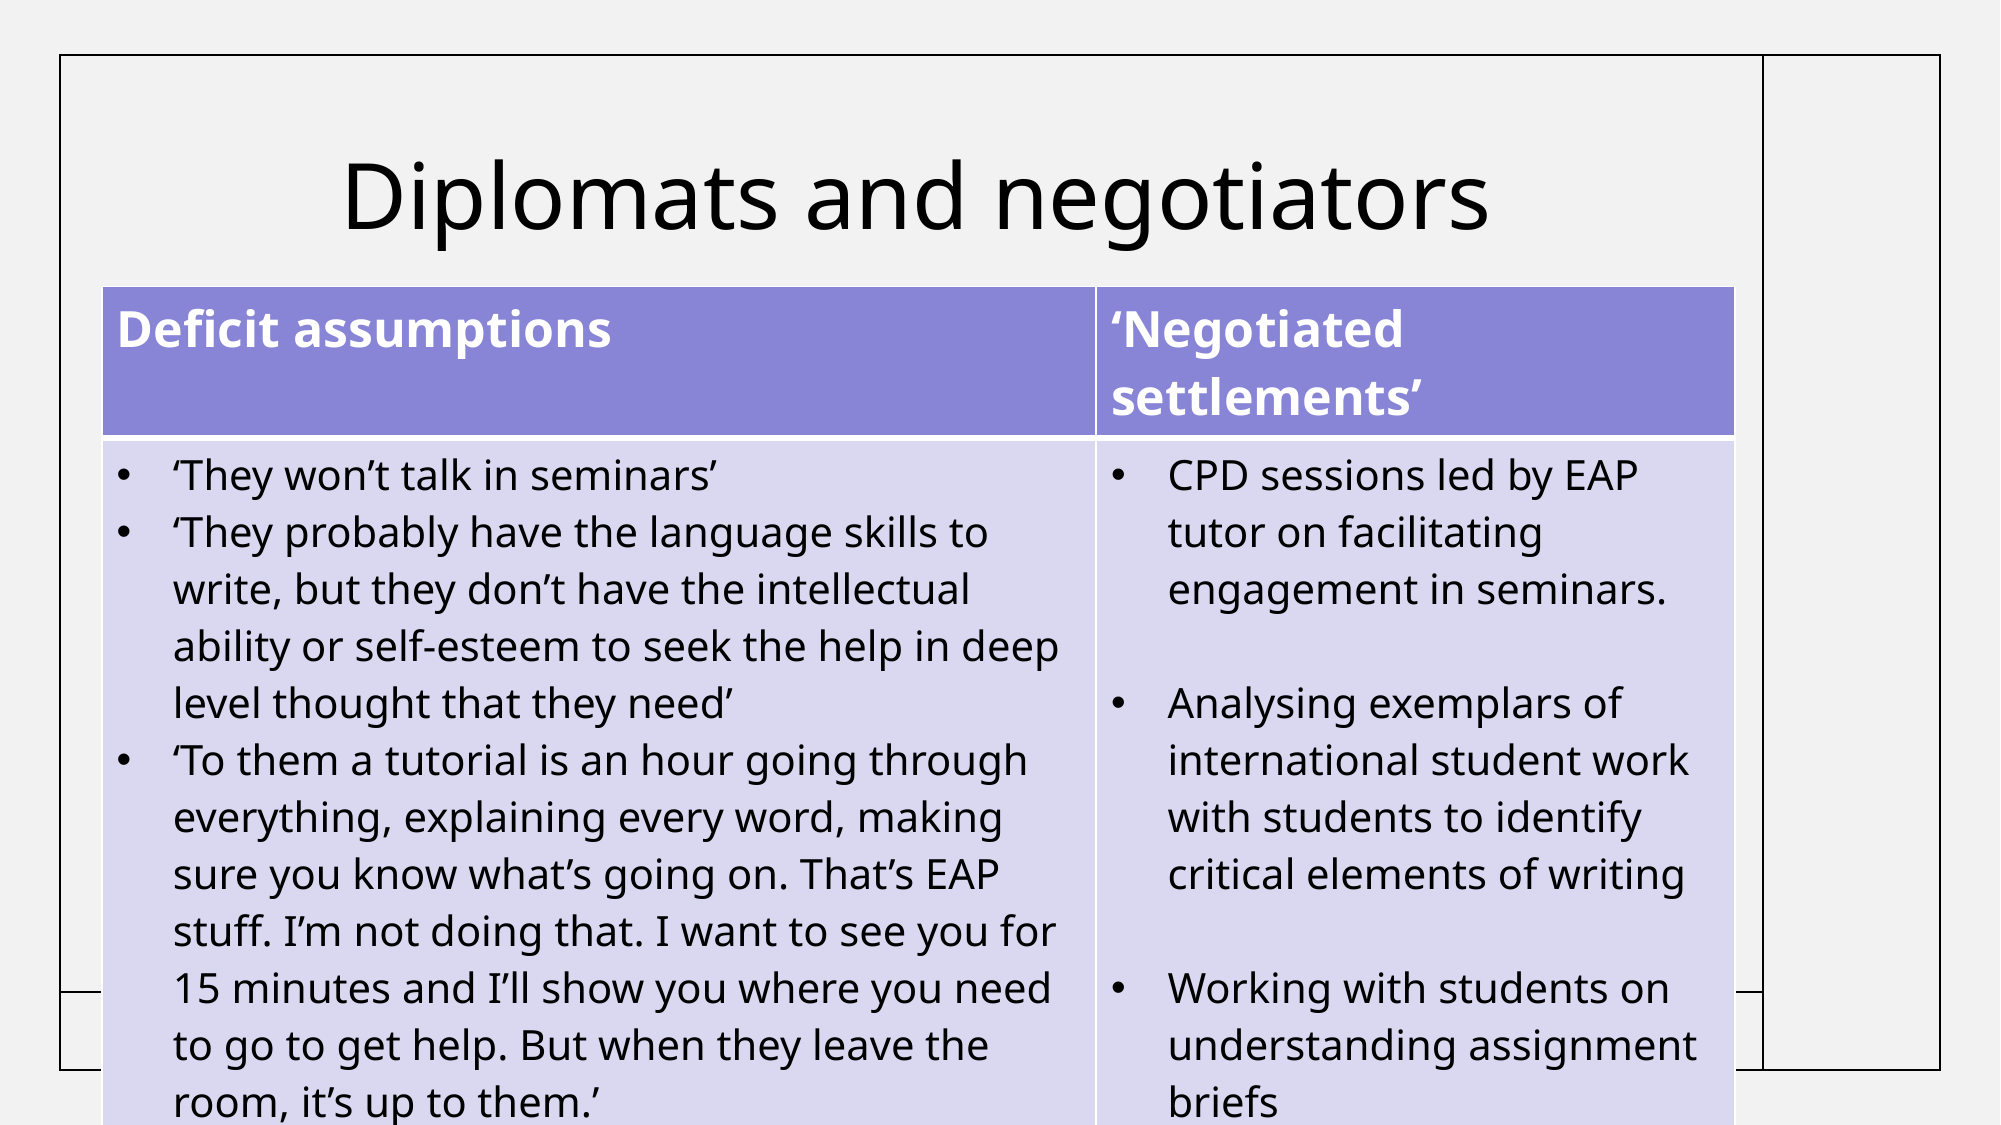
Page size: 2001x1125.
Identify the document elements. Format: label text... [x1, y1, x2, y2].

table_header Deficit assumptions [103, 287, 1095, 435]
table_cell CPD sessions led by EAP tutor on facilitating engagement in seminars. Analysing exemplars of international student work with students to identify critical elements of writing Working with students on understanding assignment briefs [1097, 441, 1734, 1125]
table_header ‘Negotiated settlements’ [1097, 287, 1734, 435]
title Diplomats and negotiators [138, 90, 1695, 286]
table_cell ‘They won’t talk in seminars’ ‘They probably have the language skills to write, but they don’t have the intellectual ability or self-esteem to seek the help in deep level thought that they need’ ‘To them a tutorial is an hour going through everything, explaining every word, making sure you know what’s going on. That’s EAP stuff. I’m not doing that. I want to see you for 15 minutes and I’ll show you where you need to go to get help. But when they leave the room, it’s up to them.’ [103, 441, 1095, 1125]
